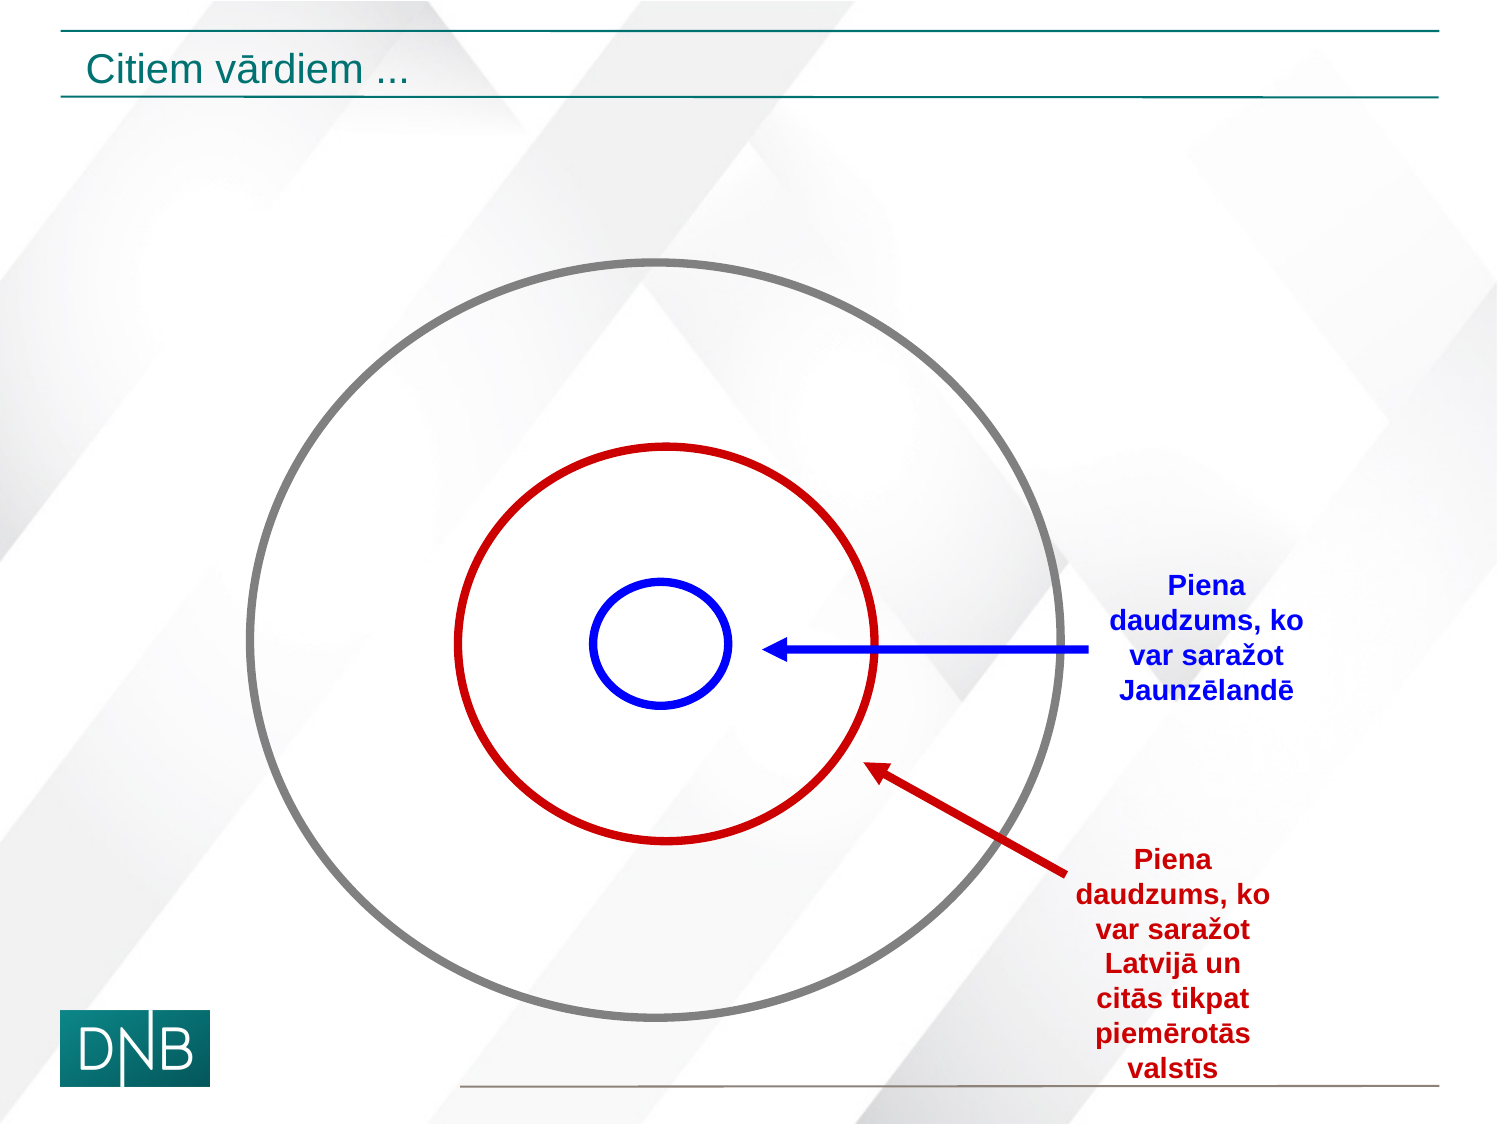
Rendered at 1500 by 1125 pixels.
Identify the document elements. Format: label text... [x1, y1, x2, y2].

title Citiem vārdiem ... [75, 0, 729, 143]
picture [0, 1, 1500, 1124]
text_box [249, 262, 1326, 1093]
